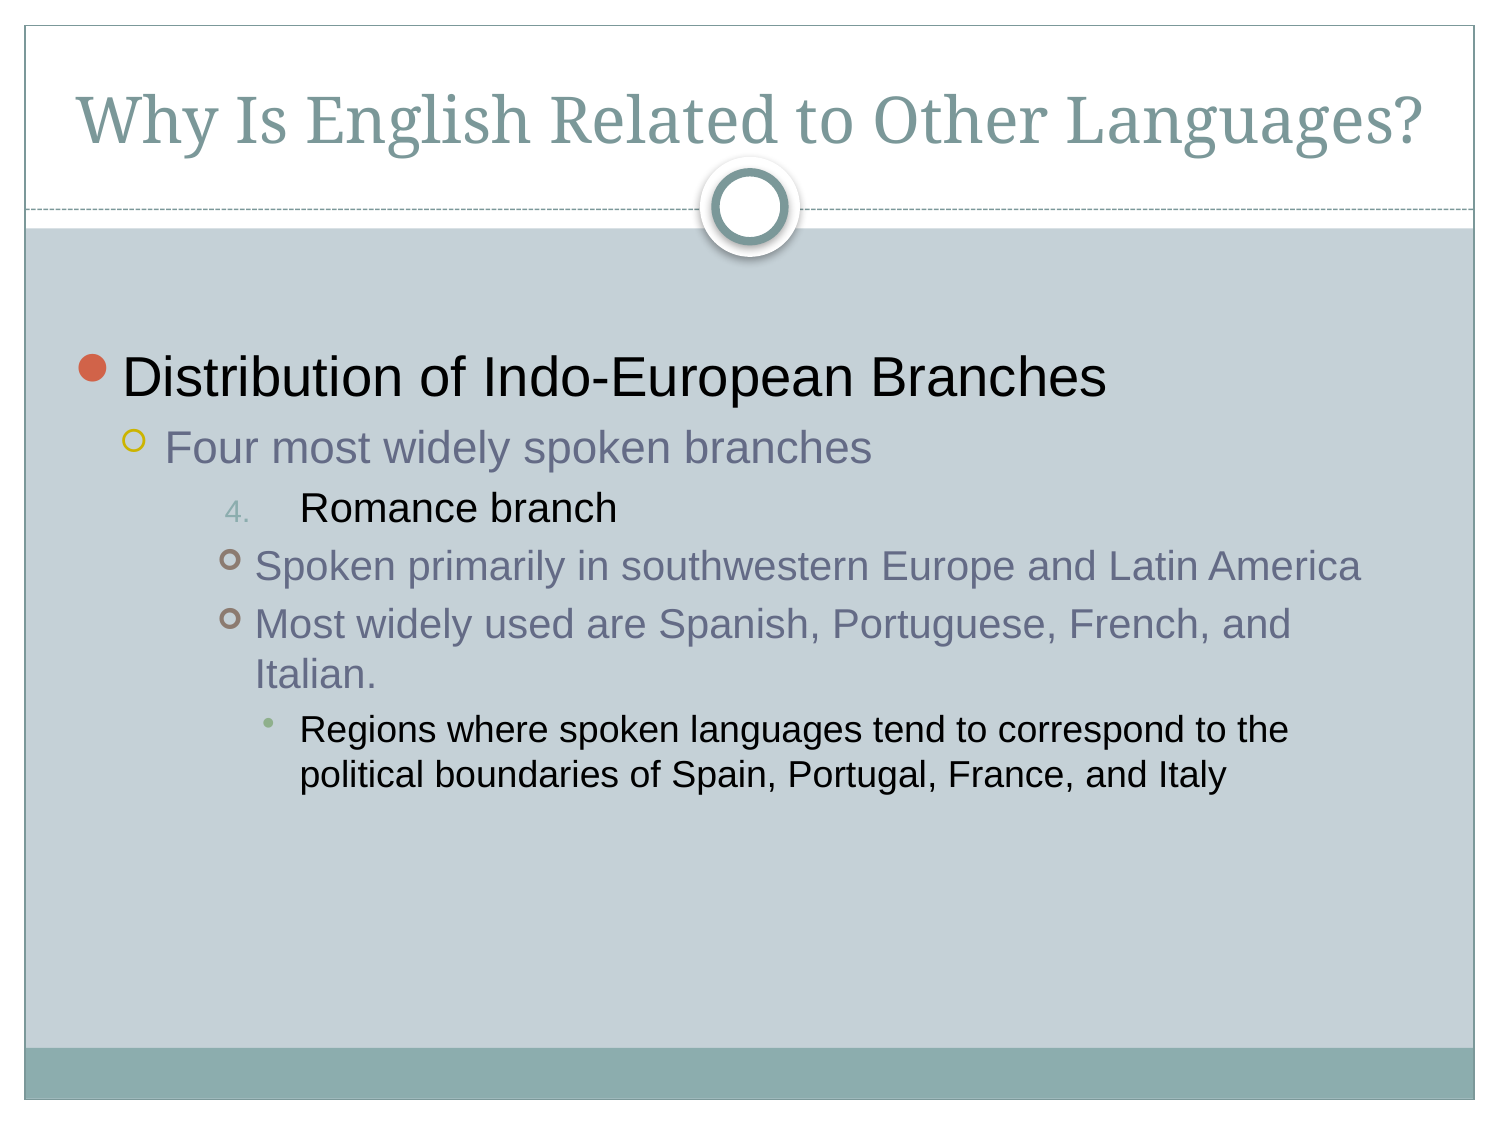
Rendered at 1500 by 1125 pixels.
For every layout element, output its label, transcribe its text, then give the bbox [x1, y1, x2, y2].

list Distribution of Indo-European Branches Four most widely spoken branches Romance branch Spoken primarily in southwestern Europe and Latin America Most widely used are Spanish, Portuguese, French, and Italian. Regions where spoken languages tend to correspond to the political boundaries of Spain, Portugal, France, and Italy [59, 333, 1410, 1001]
title Why Is English Related to Other Languages? [0, 0, 1500, 164]
